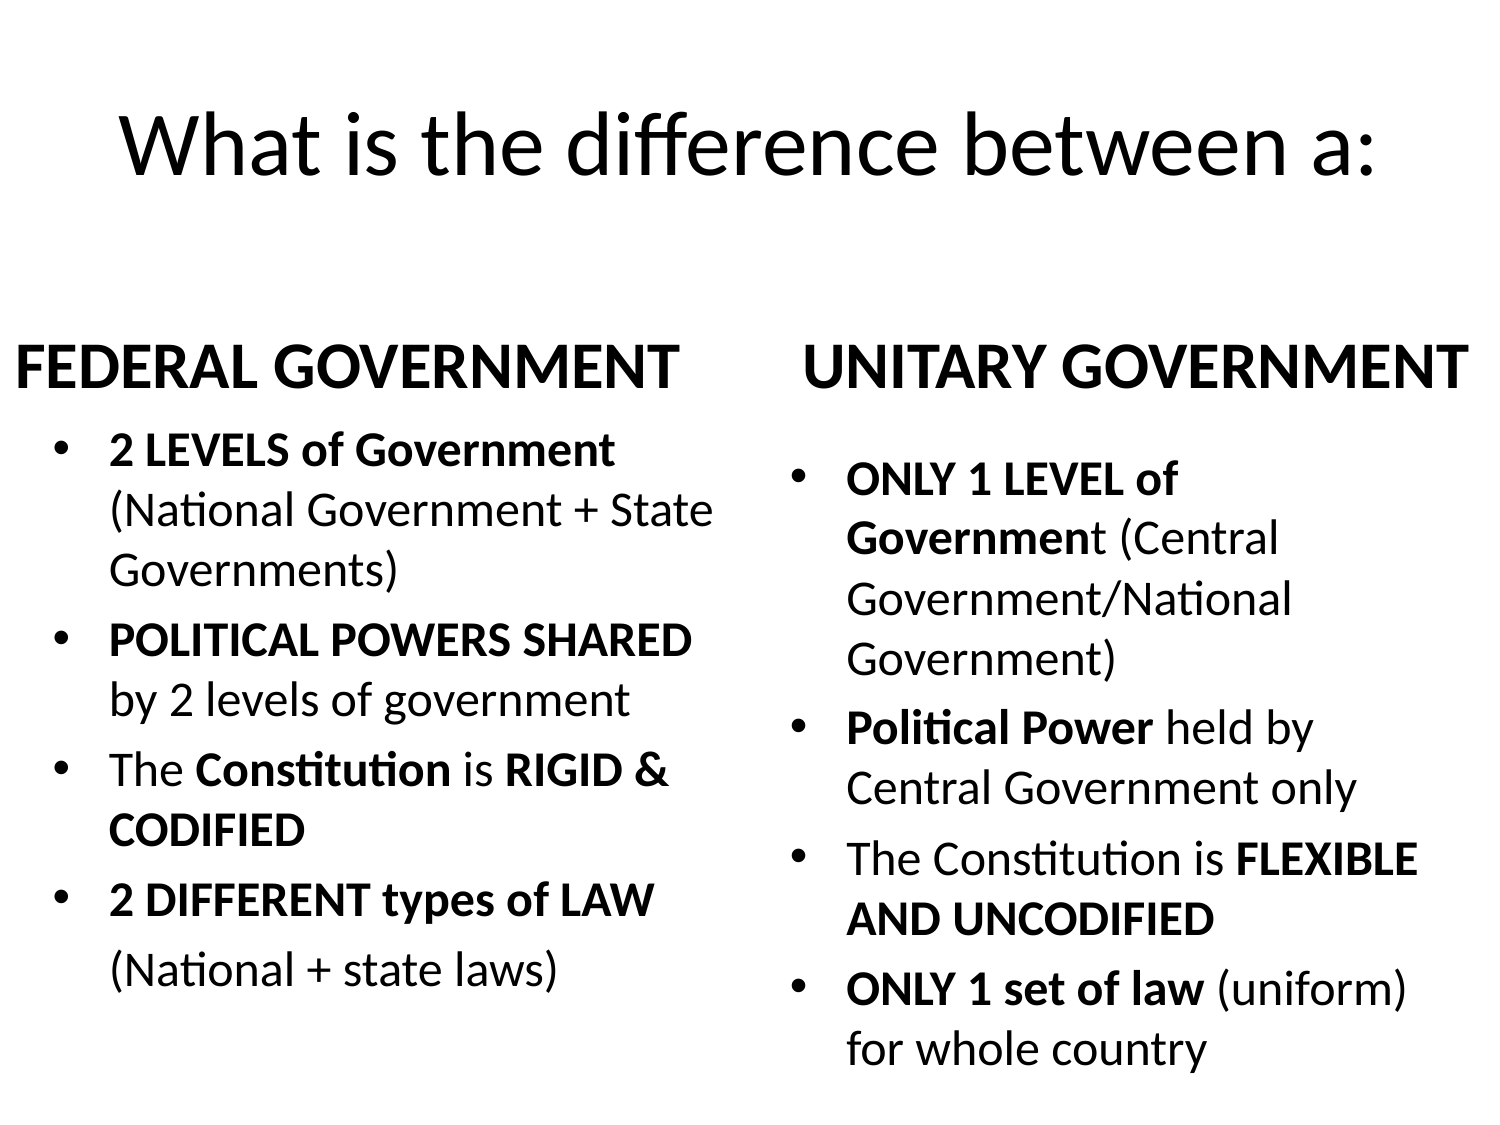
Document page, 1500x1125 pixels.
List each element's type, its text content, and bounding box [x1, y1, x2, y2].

list UNITARY GOVERNMENT [787, 304, 1500, 410]
list 2 LEVELS of Government (National Government + State Governments) POLITICAL POWERS SHARED by 2 levels of government The Constitution is RIGID & CODIFIED 2 DIFFERENT types of LAW (National + state laws) [37, 409, 738, 1058]
list FEDERAL GOVERNMENT [0, 304, 701, 410]
list ONLY 1 LEVEL of Government (Central Government/National Government) Political Power held by Central Government only The Constitution is FLEXIBLE AND UNCODIFIED ONLY 1 set of law (uniform) for whole country [774, 437, 1438, 1086]
title What is the difference between a: [75, 45, 1425, 233]
